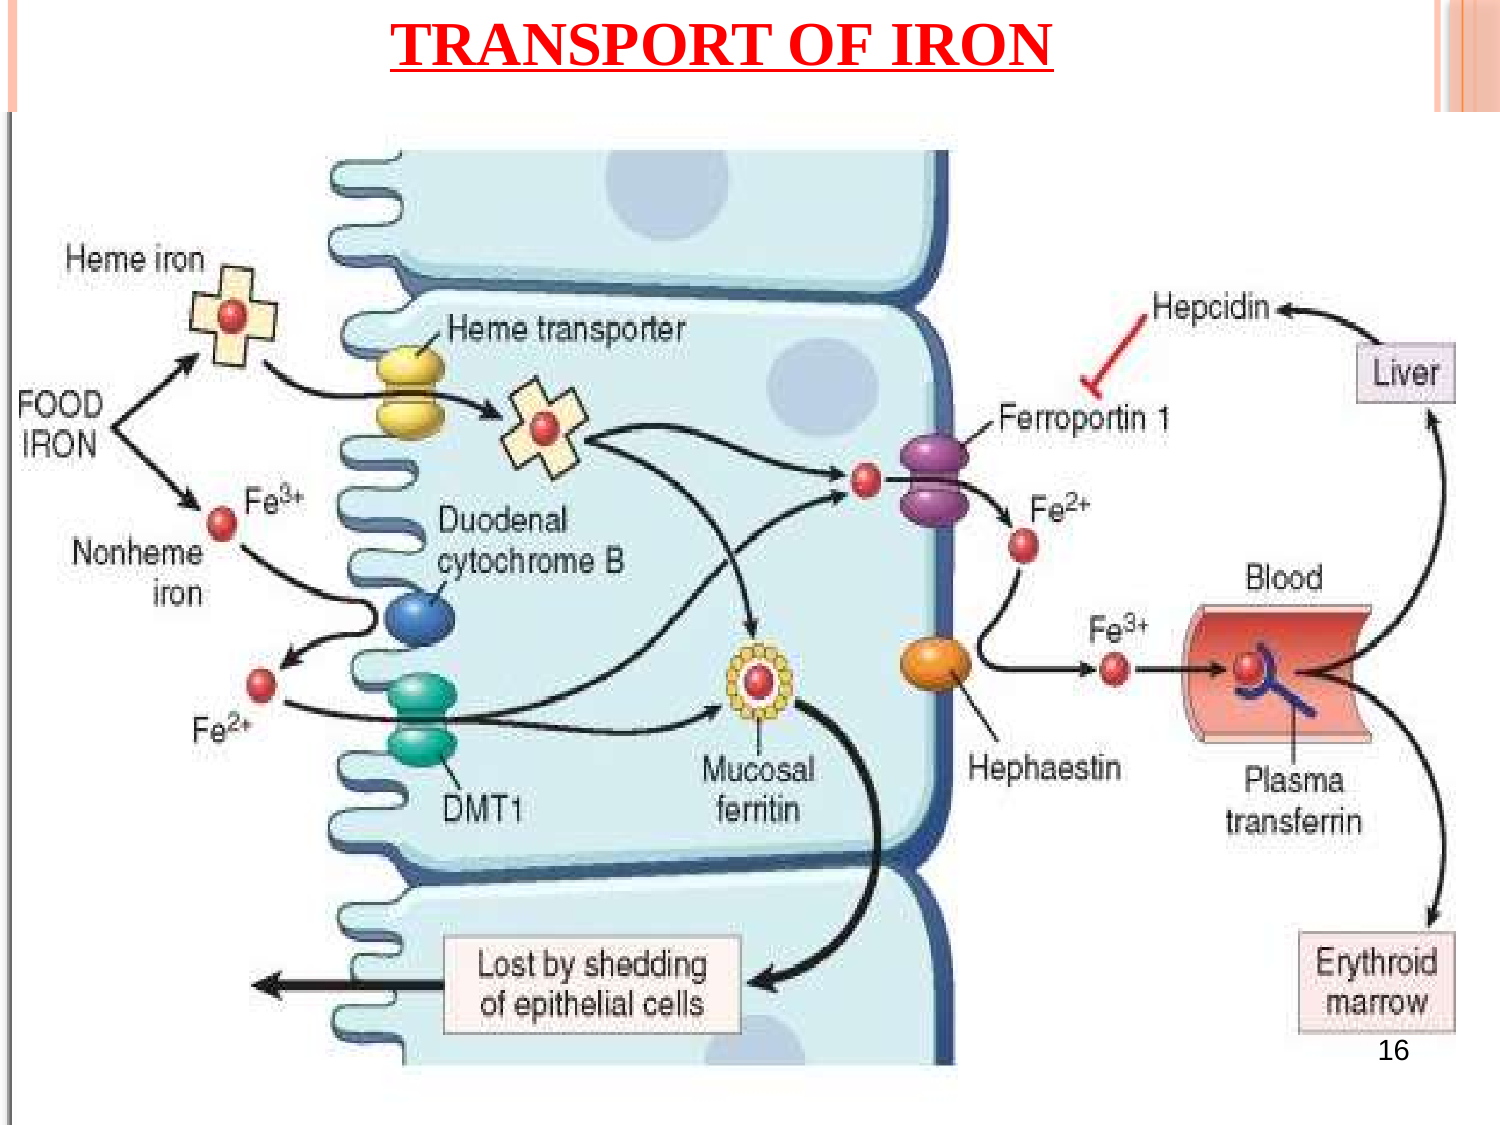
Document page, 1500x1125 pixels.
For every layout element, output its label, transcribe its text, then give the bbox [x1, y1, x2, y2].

text_box [0, 112, 1500, 1125]
text_box 16 [1371, 1031, 1417, 1067]
title Transport of iron [350, 0, 1092, 78]
